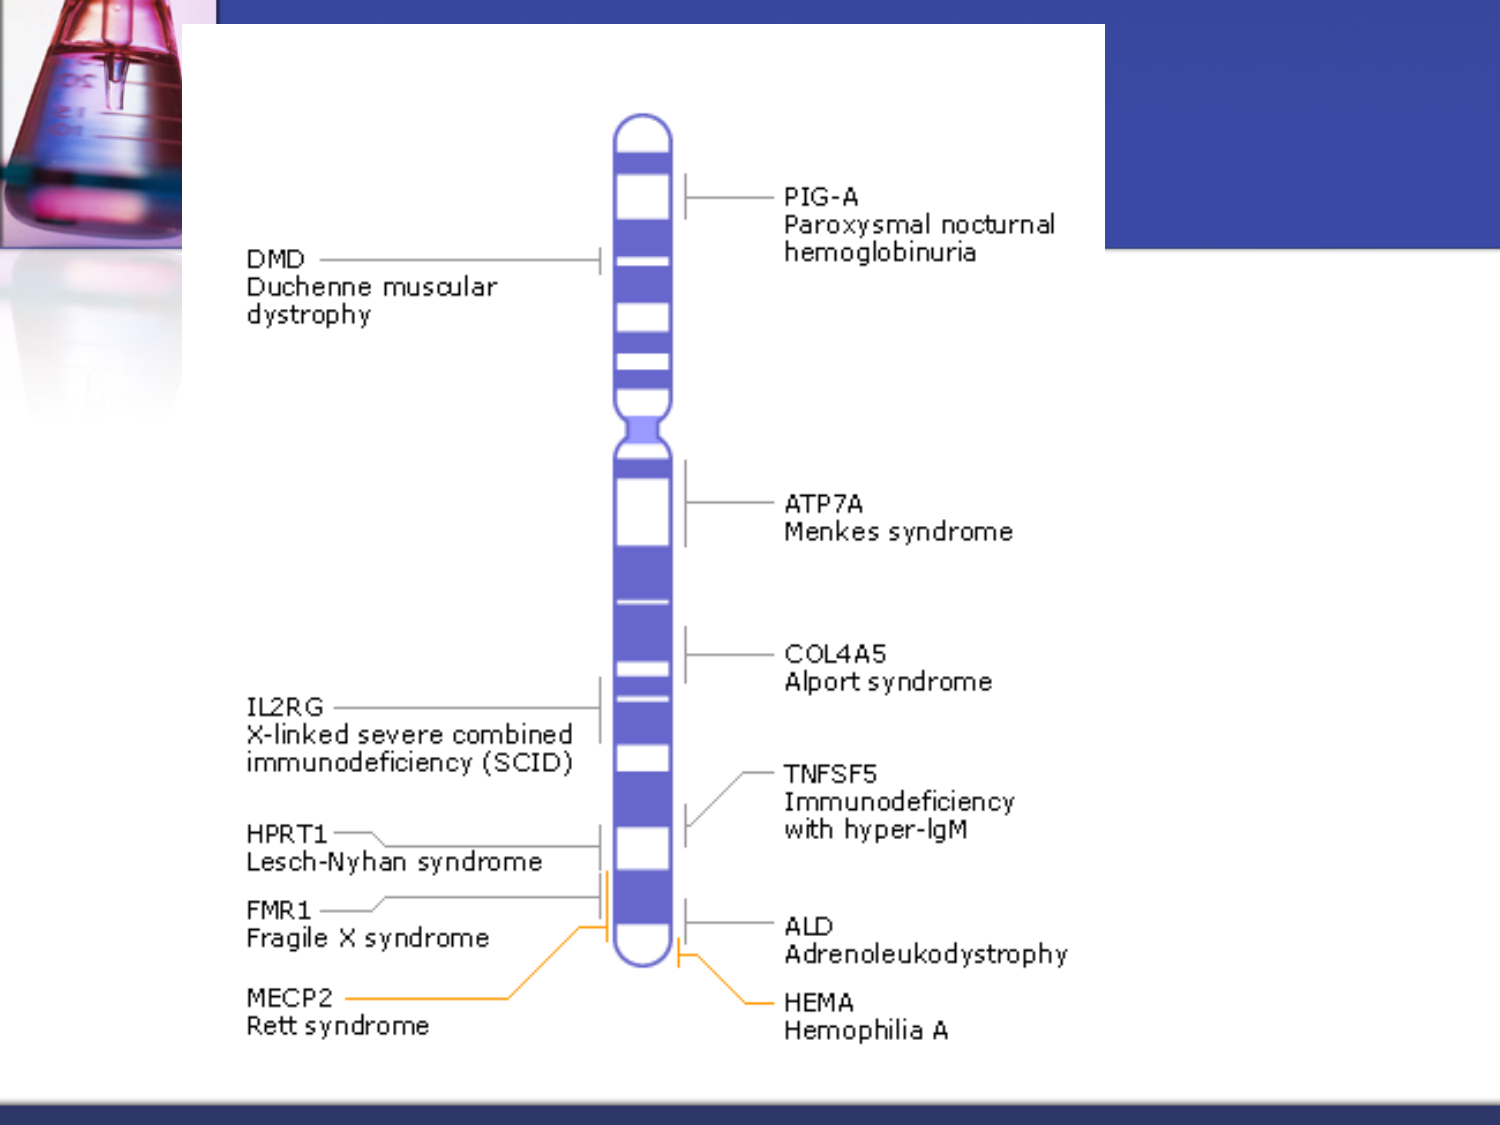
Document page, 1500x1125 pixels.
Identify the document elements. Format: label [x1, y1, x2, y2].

picture [0, 0, 1500, 1125]
list [181, 24, 1105, 1063]
